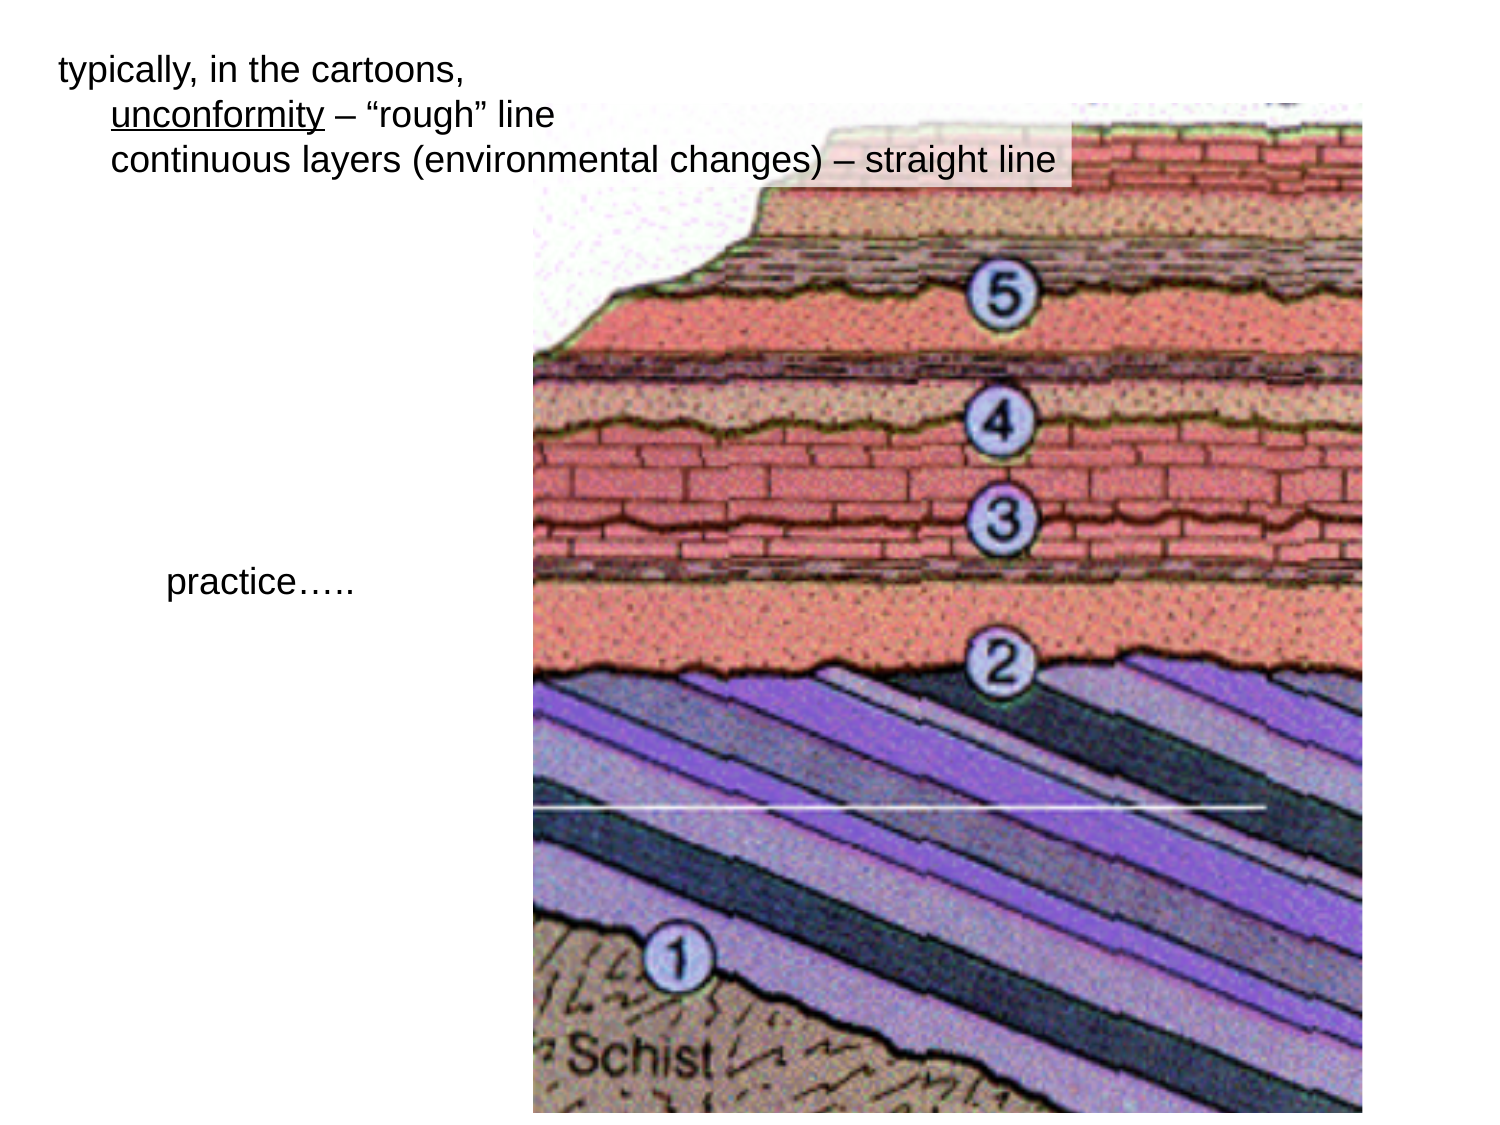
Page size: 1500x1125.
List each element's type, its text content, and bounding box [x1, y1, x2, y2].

text_box practice….. [151, 549, 371, 610]
text_box typically, in the cartoons, unconformity – “rough” line continuous layers (environmental changes) – straight line [43, 37, 1072, 188]
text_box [532, 103, 1363, 1113]
